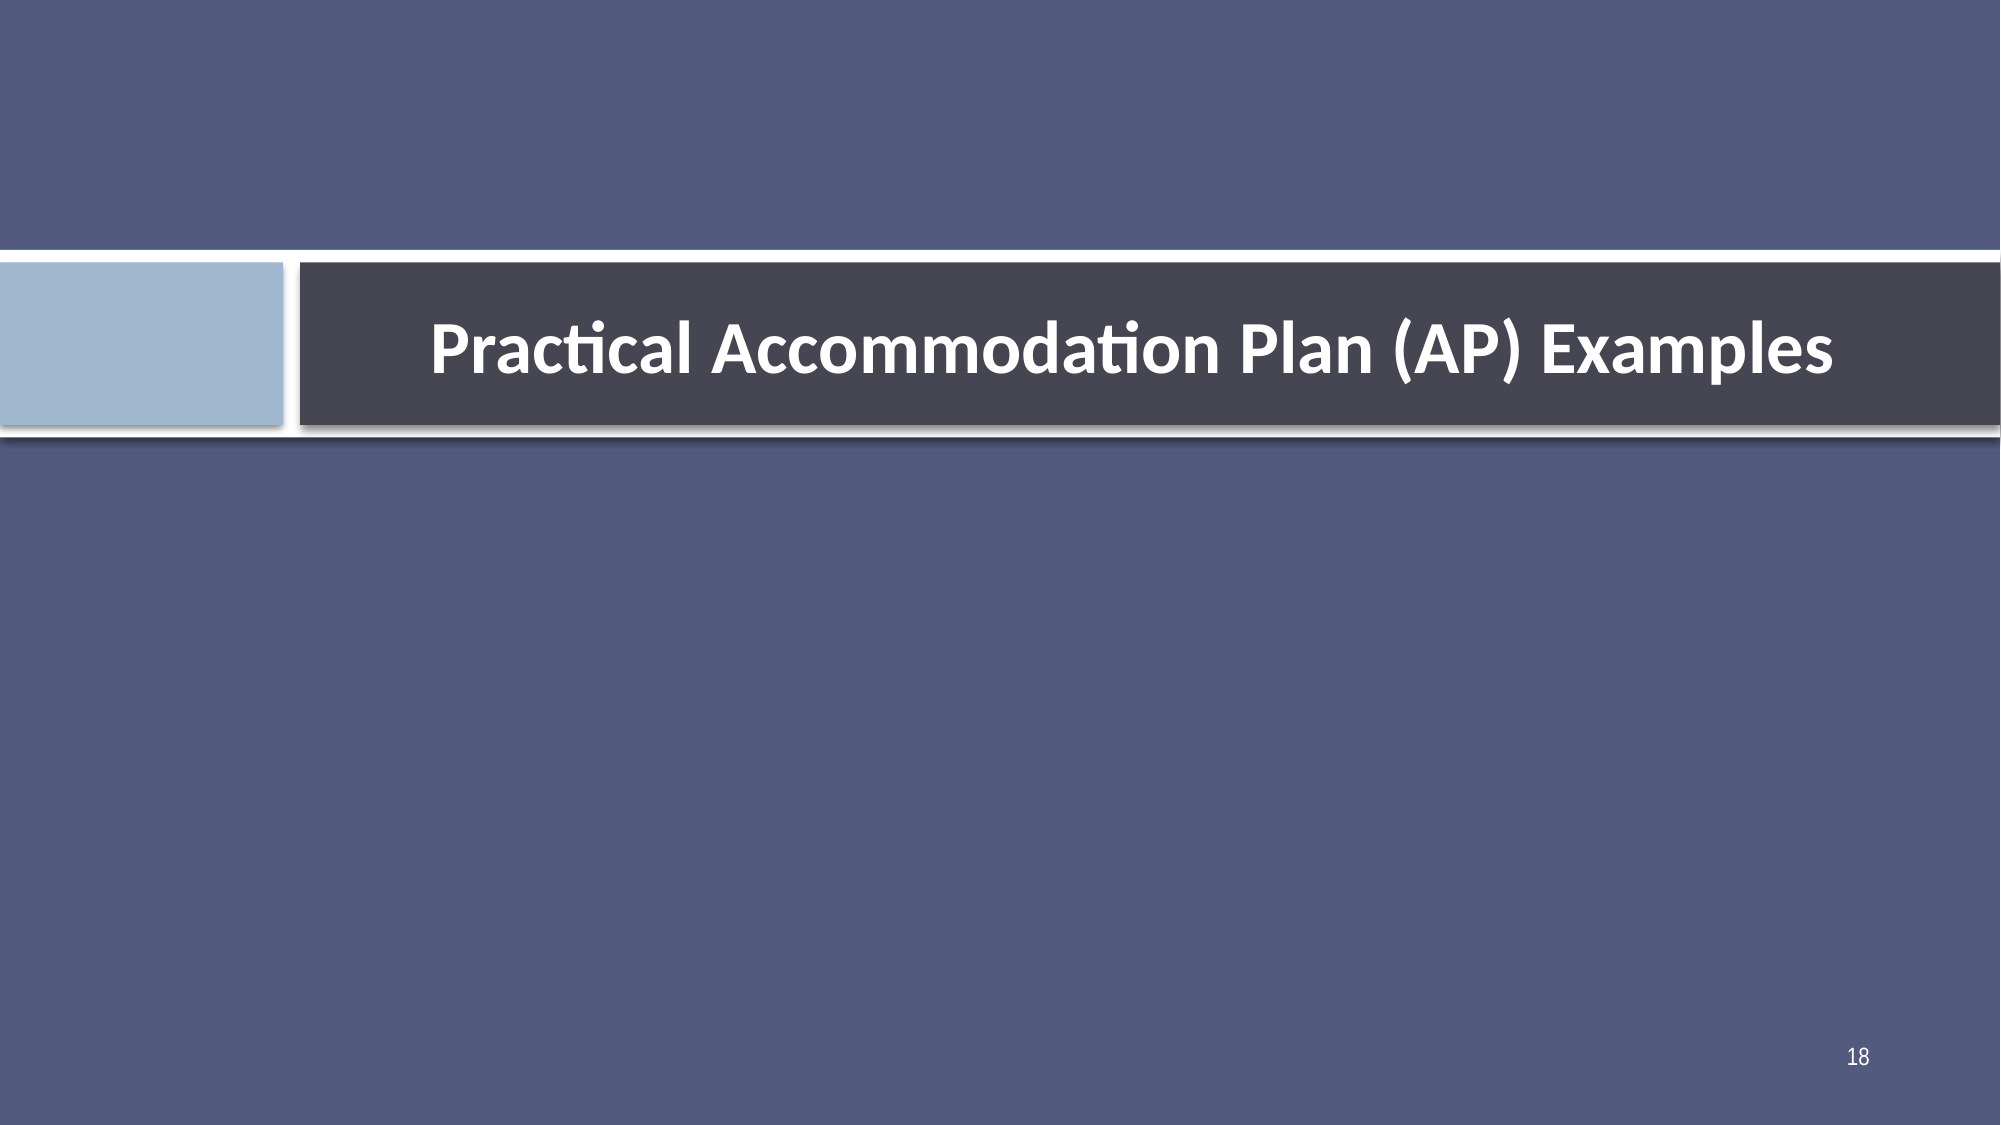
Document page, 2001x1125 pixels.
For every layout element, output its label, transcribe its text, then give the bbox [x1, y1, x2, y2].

title Practical Accommodation Plan (AP) Examples [300, 262, 1967, 425]
text_box 18 [1799, 1037, 1917, 1078]
